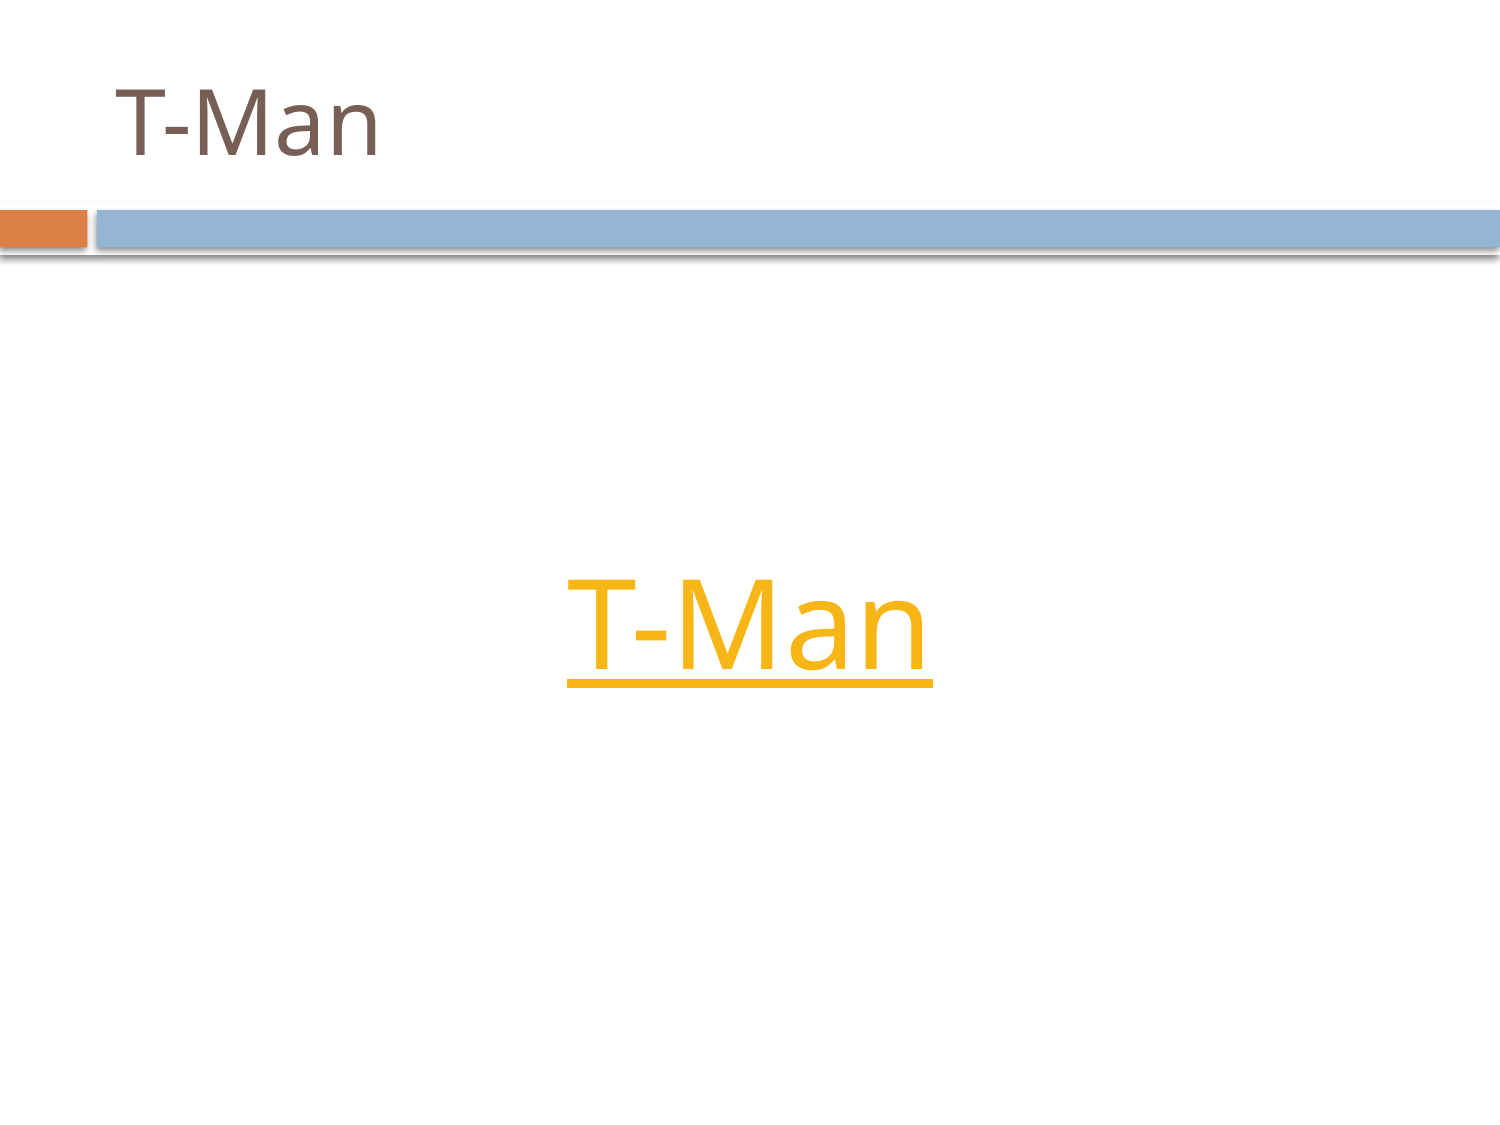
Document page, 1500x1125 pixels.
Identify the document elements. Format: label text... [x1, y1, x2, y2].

list T-Man [75, 537, 1425, 1038]
title T-Man [100, 37, 1438, 200]
